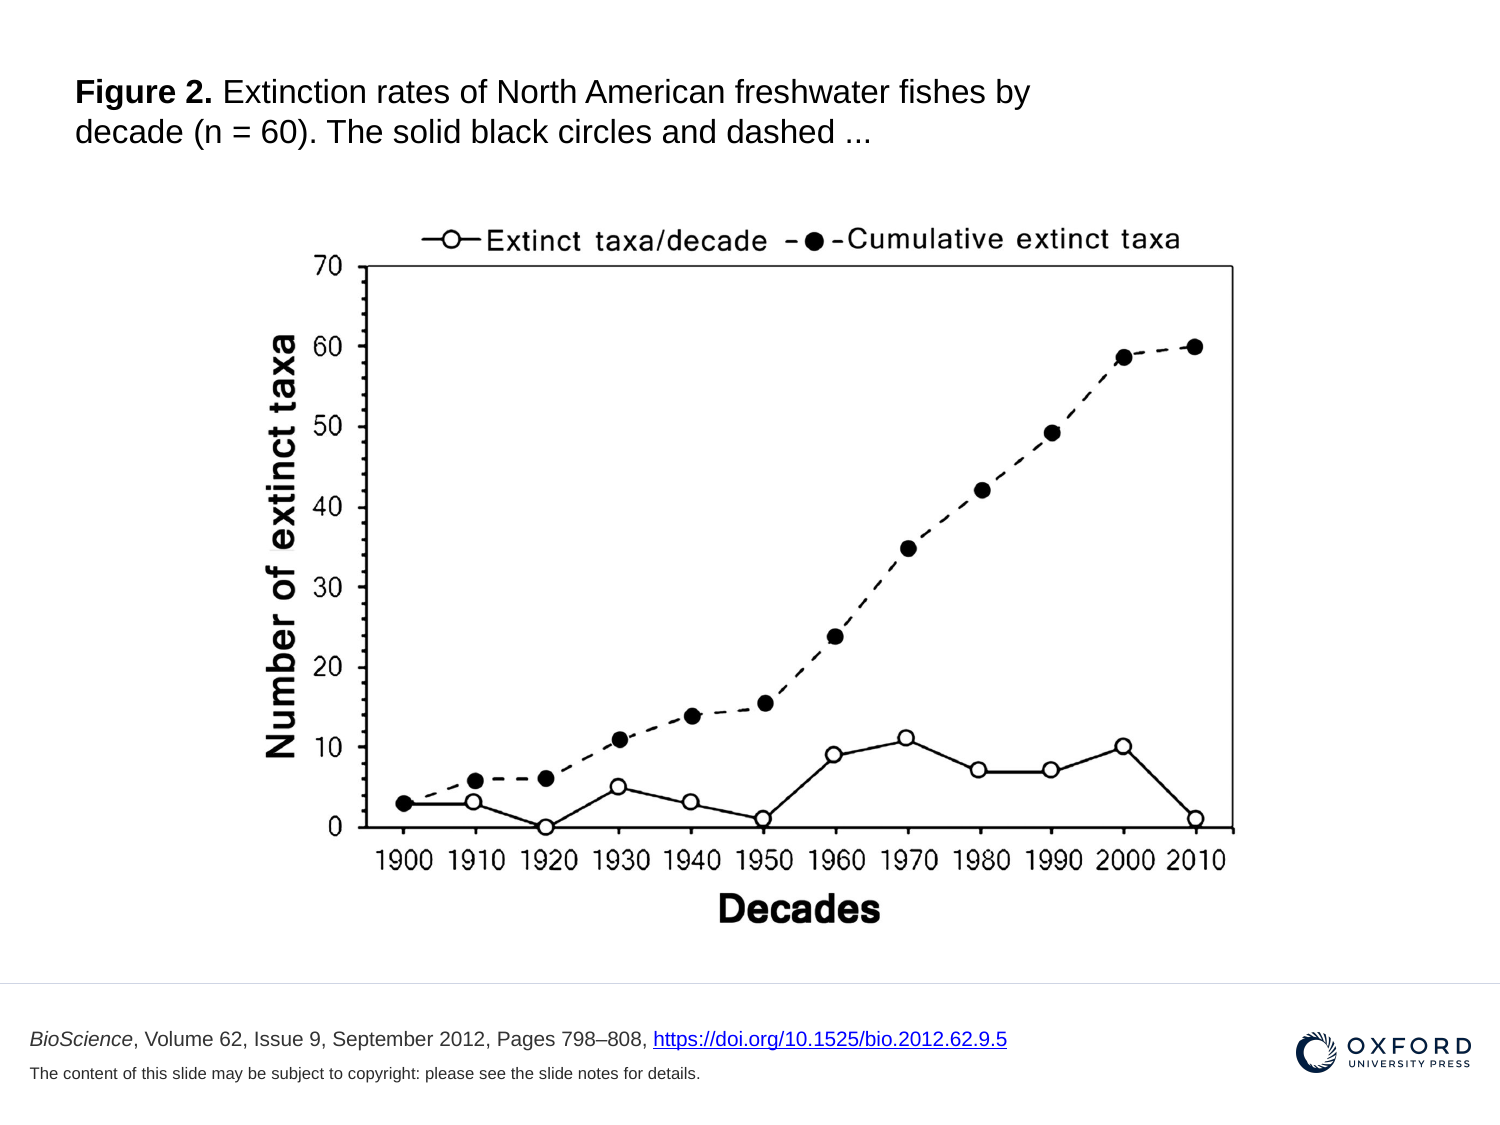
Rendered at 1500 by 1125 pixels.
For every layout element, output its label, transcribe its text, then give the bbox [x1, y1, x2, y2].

title Figure 2. Extinction rates of North American freshwater fishes by decade (n = 60). The solid black circles and dashed ... [75, 69, 1078, 171]
footer BioScience, Volume 62, Issue 9, September 2012, Pages 798–808, https://doi.org/10.1525/bio.2012.62.9.5 The content of this slide may be subject to copyright: please see the slide notes for details. [0, 983, 1260, 1125]
picture [1296, 1032, 1471, 1073]
picture [262, 224, 1238, 926]
